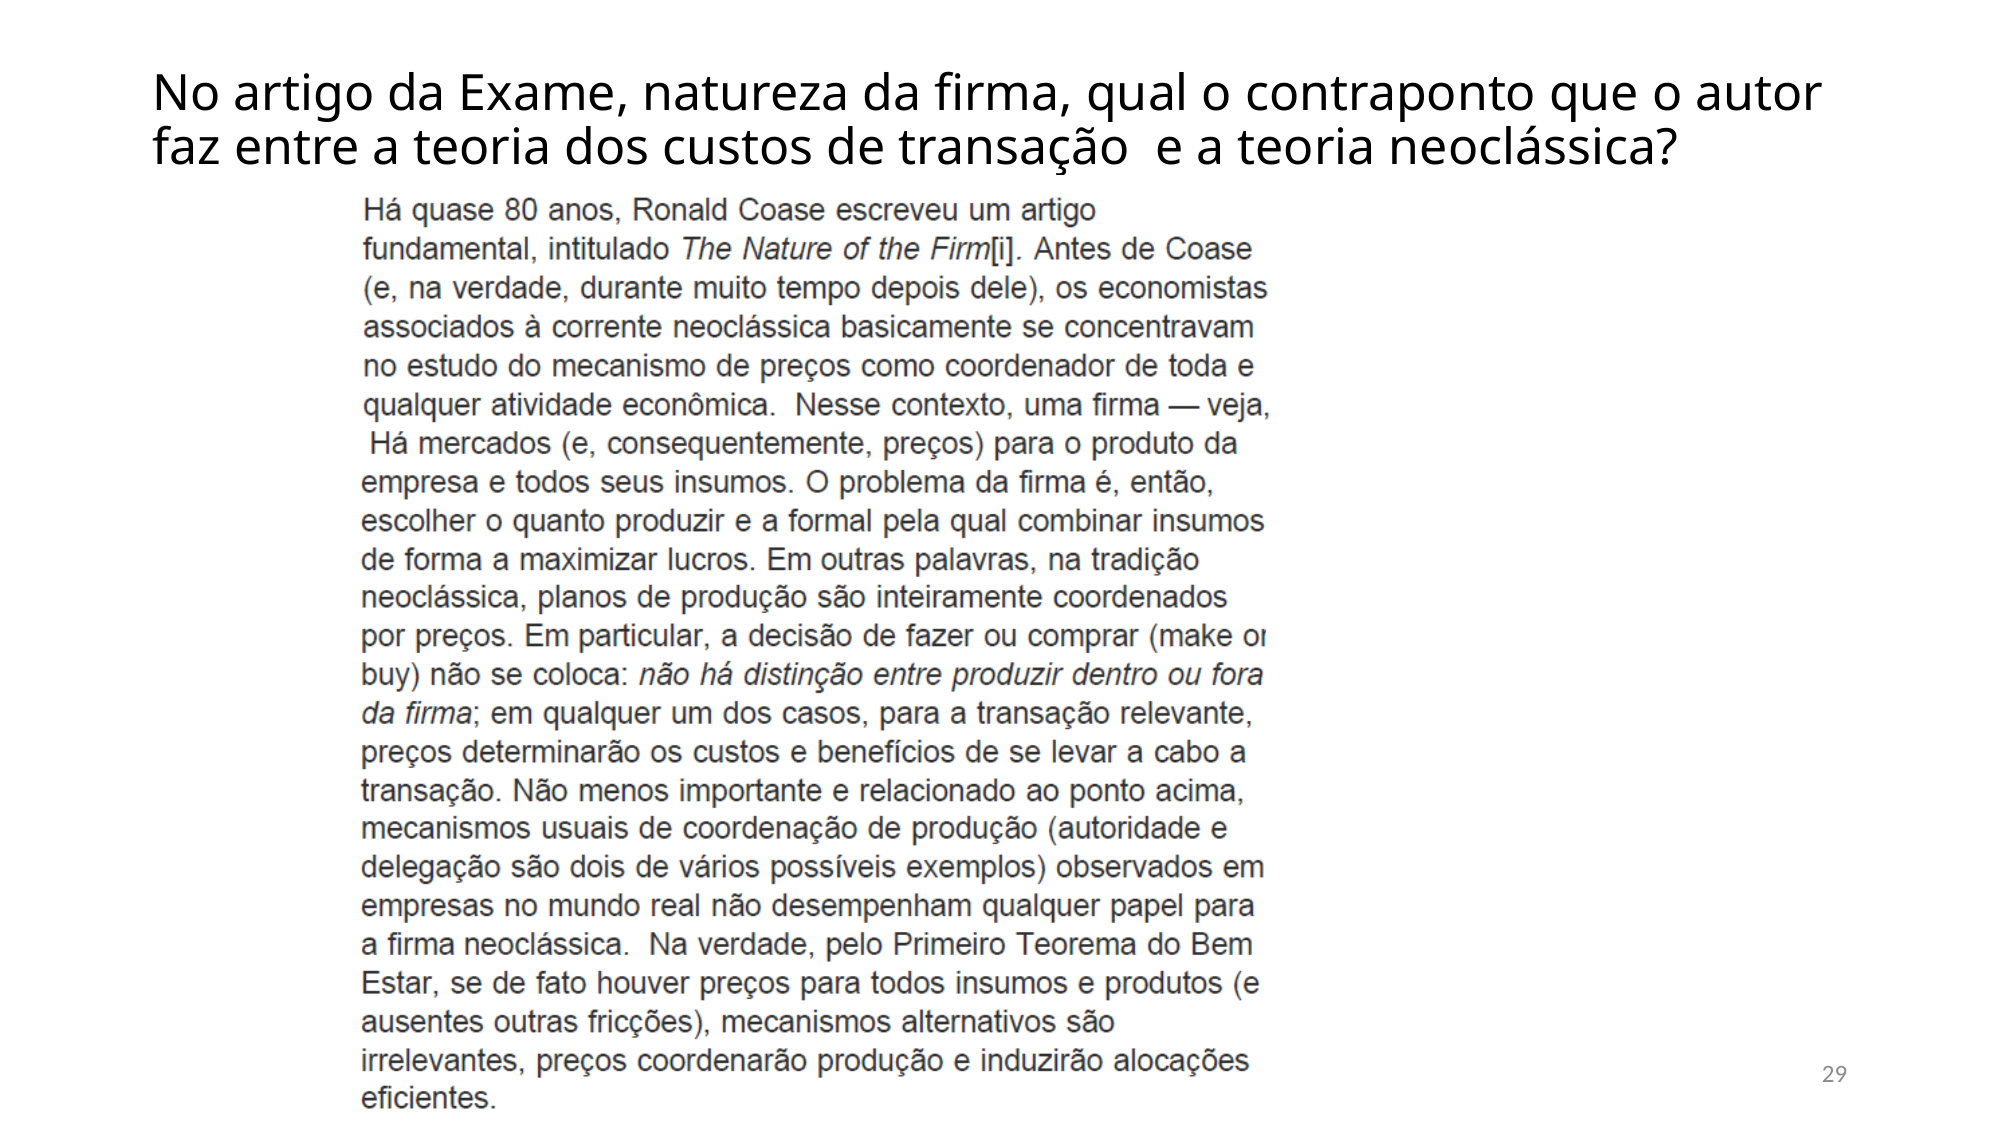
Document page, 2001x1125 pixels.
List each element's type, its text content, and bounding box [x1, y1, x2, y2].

title No artigo da Exame, natureza da firma, qual o contraponto que o autor faz entre a teoria dos custos de transação e a teoria neoclássica? [137, 42, 1863, 260]
picture [314, 175, 1291, 1116]
slide_number 29 [1412, 1042, 1863, 1103]
